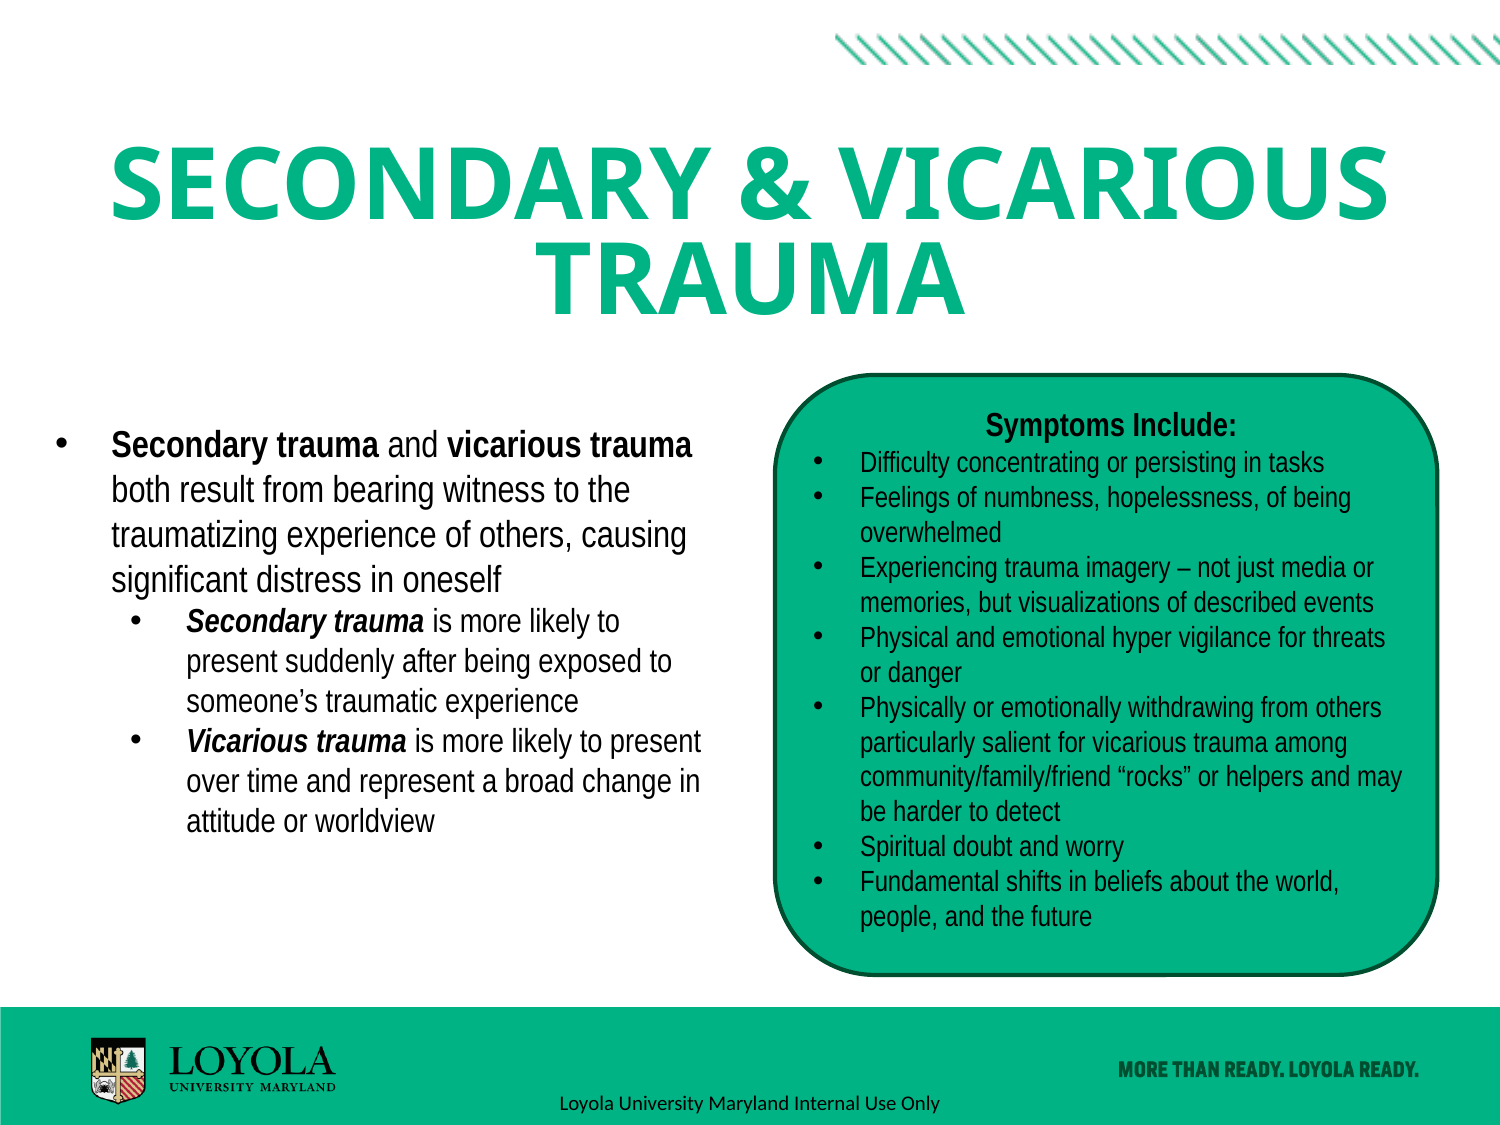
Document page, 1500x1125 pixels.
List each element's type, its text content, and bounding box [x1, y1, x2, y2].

text_box [811, 372, 1401, 395]
title Secondary & Vicarious Trauma [75, 99, 1425, 342]
text_box Symptoms Include: Difficulty concentrating or persisting in tasks Feelings of numbness, hopelessness, of being overwhelmed Experiencing trauma imagery – not just media or memories, but visualizations of described events Physical and emotional hyper vigilance for threats or danger Physically or emotionally withdrawing from others particularly salient for vicarious trauma among community/family/friend “rocks” or helpers and may be harder to detect Spiritual doubt and worry Fundamental shifts in beliefs about the world, people, and the future [798, 395, 1425, 880]
text_box Secondary trauma and vicarious trauma both result from bearing witness to the traumatizing experience of others, causing significant distress in oneself Secondary trauma is more likely to present suddenly after being exposed to someone’s traumatic experience Vicarious trauma is more likely to present over time and represent a broad change in attitude or worldview [40, 412, 722, 938]
text_box [772, 407, 1440, 978]
